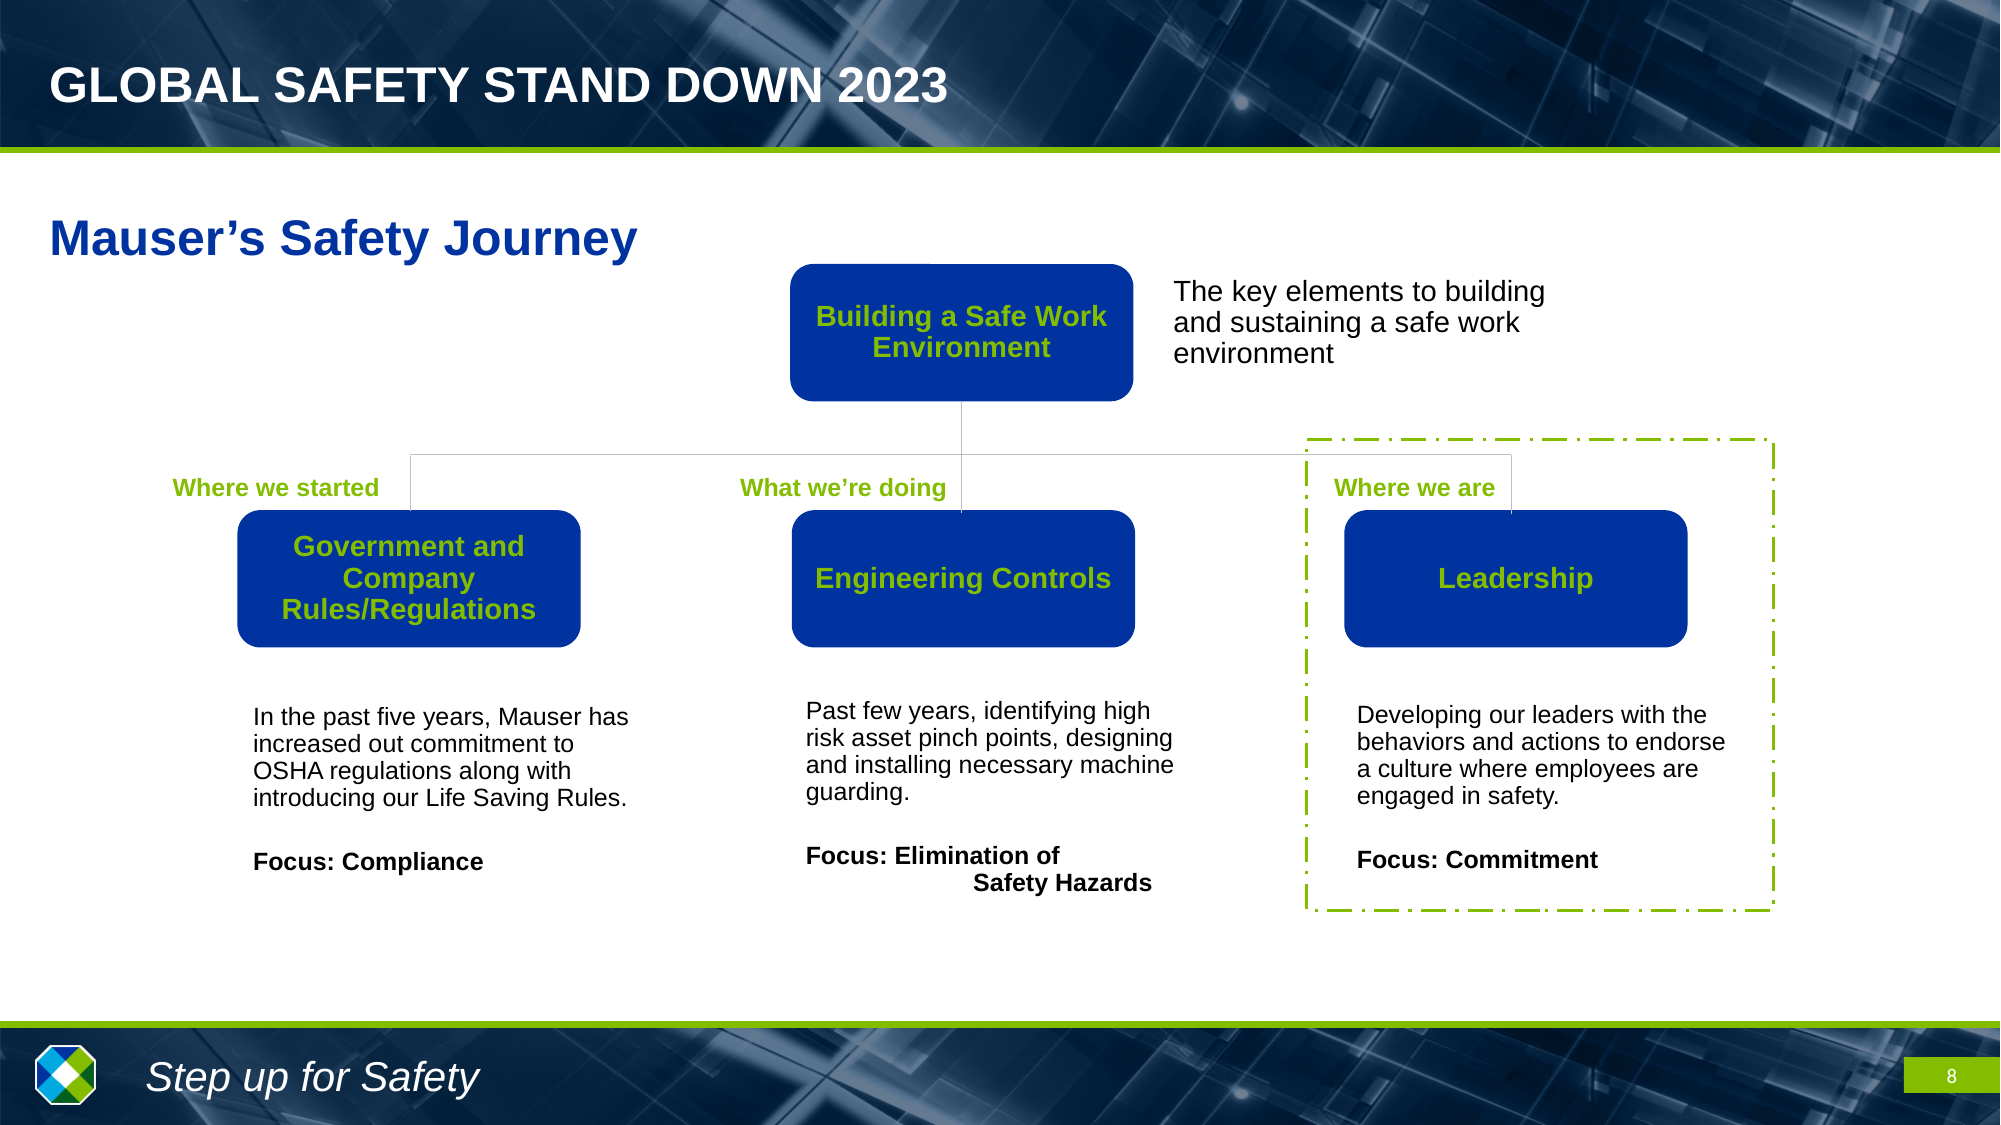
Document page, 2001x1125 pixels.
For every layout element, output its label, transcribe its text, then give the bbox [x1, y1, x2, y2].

picture [0, 1025, 2000, 1125]
title Mauser’s Safety Journey [34, 179, 1795, 300]
picture [0, 0, 2000, 149]
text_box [130, 263, 1774, 911]
